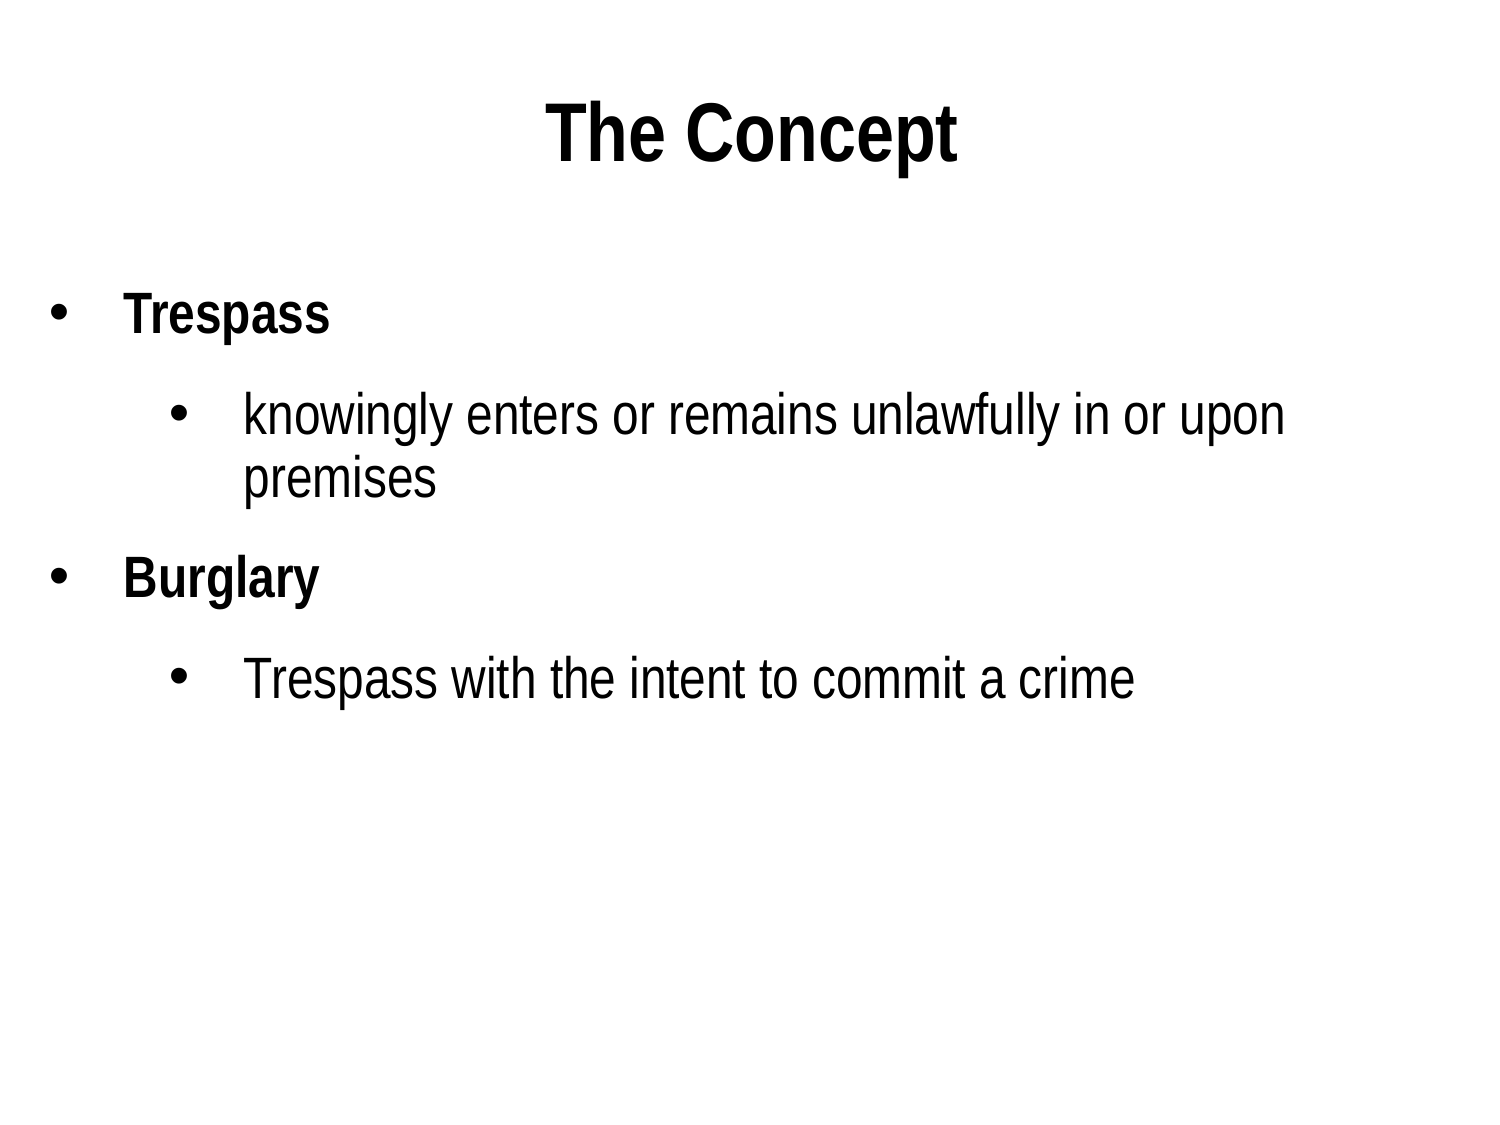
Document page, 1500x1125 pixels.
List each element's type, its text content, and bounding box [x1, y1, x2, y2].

title The Concept [36, 25, 1468, 244]
list Trespass knowingly enters or remains unlawfully in or upon premises Burglary Trespass with the intent to commit a crime [33, 275, 1466, 1079]
